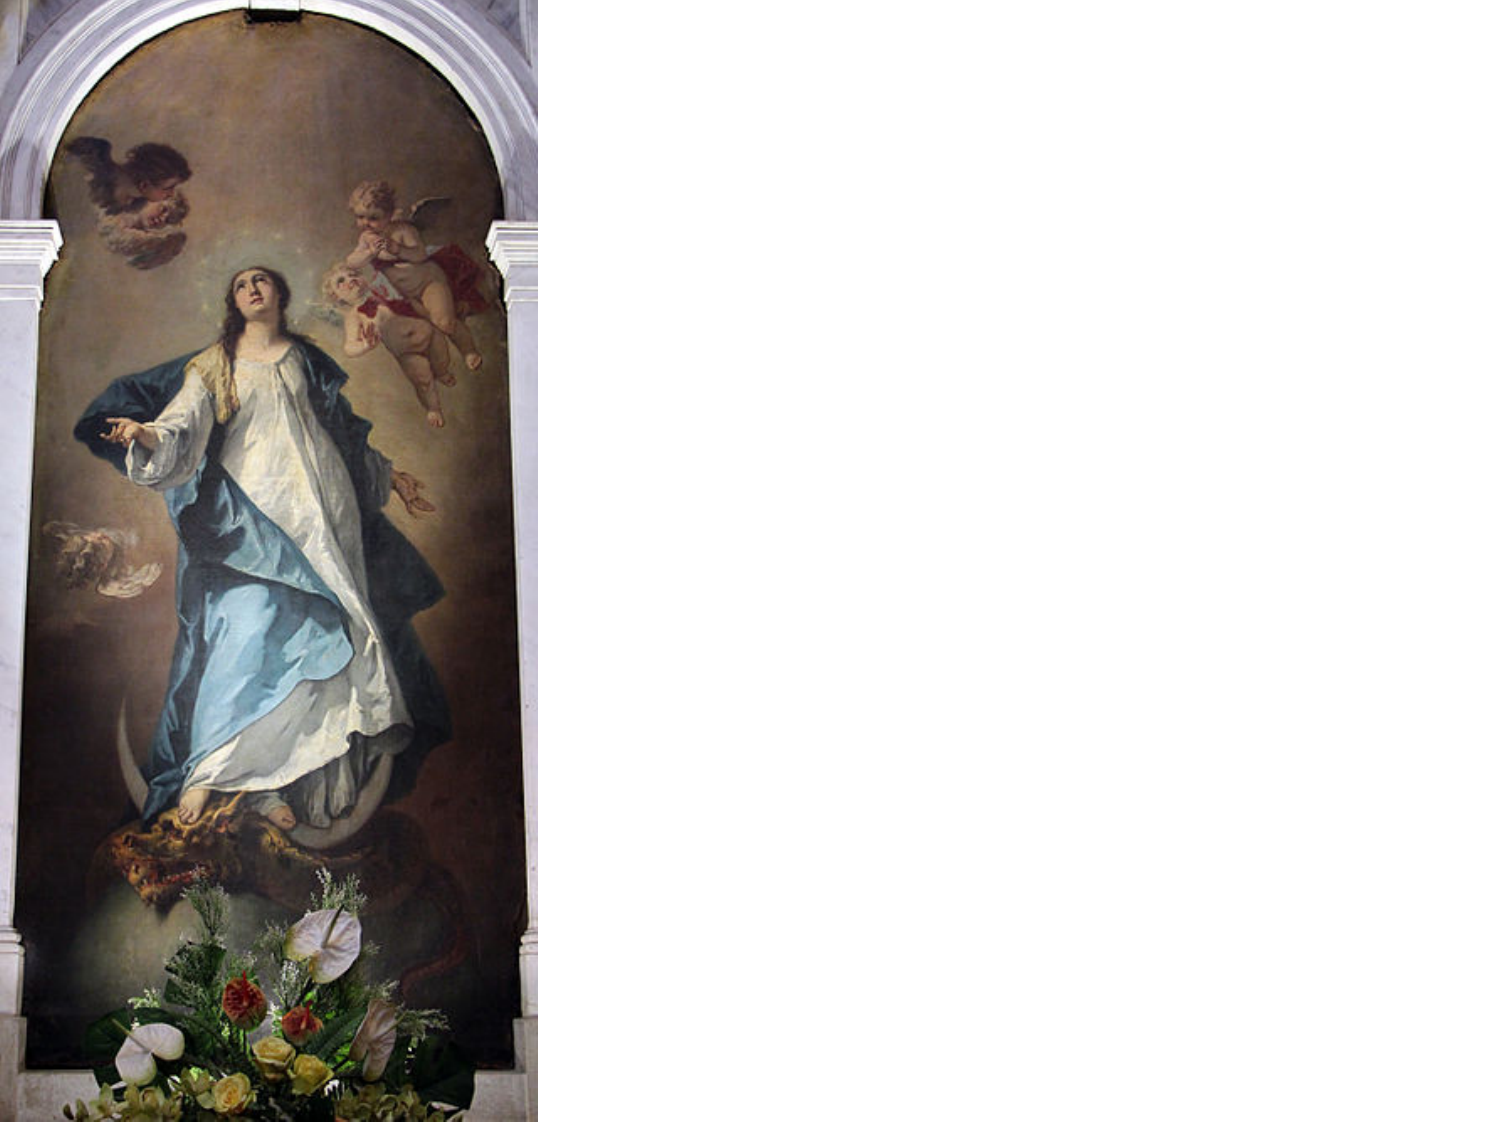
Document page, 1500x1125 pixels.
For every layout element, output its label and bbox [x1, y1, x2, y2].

list [0, 0, 538, 1122]
